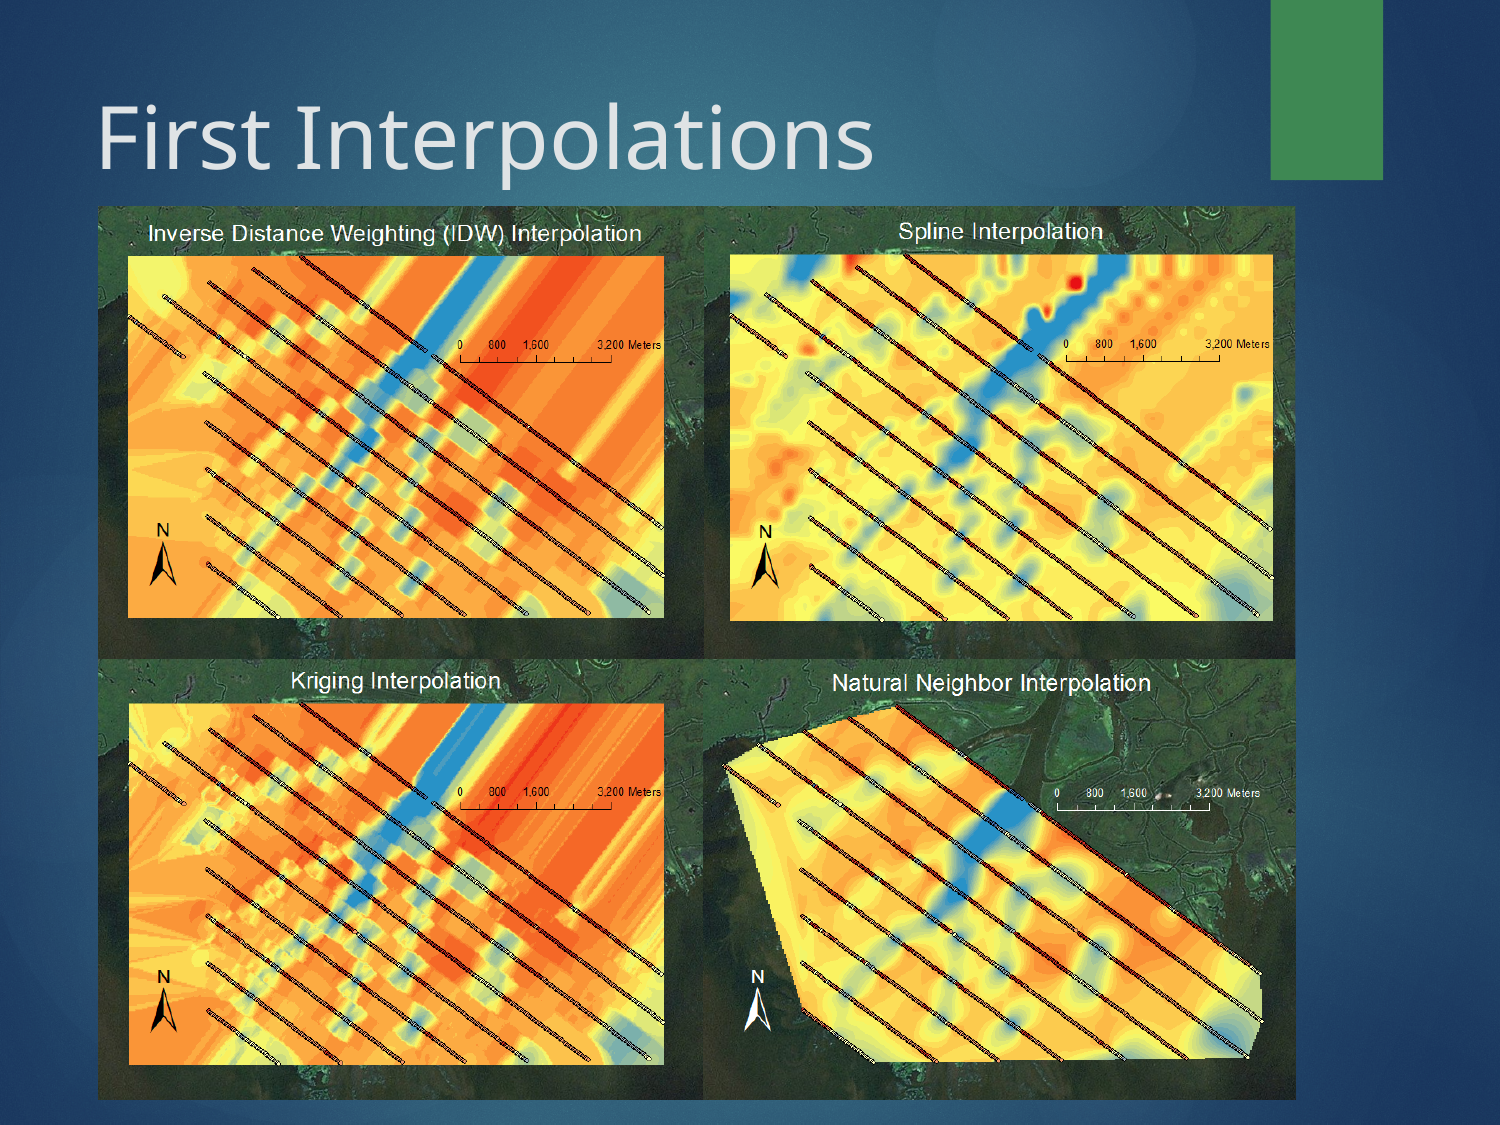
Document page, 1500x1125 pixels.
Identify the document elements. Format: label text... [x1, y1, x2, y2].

picture [98, 206, 1296, 1100]
title First Interpolations [79, 74, 1237, 222]
